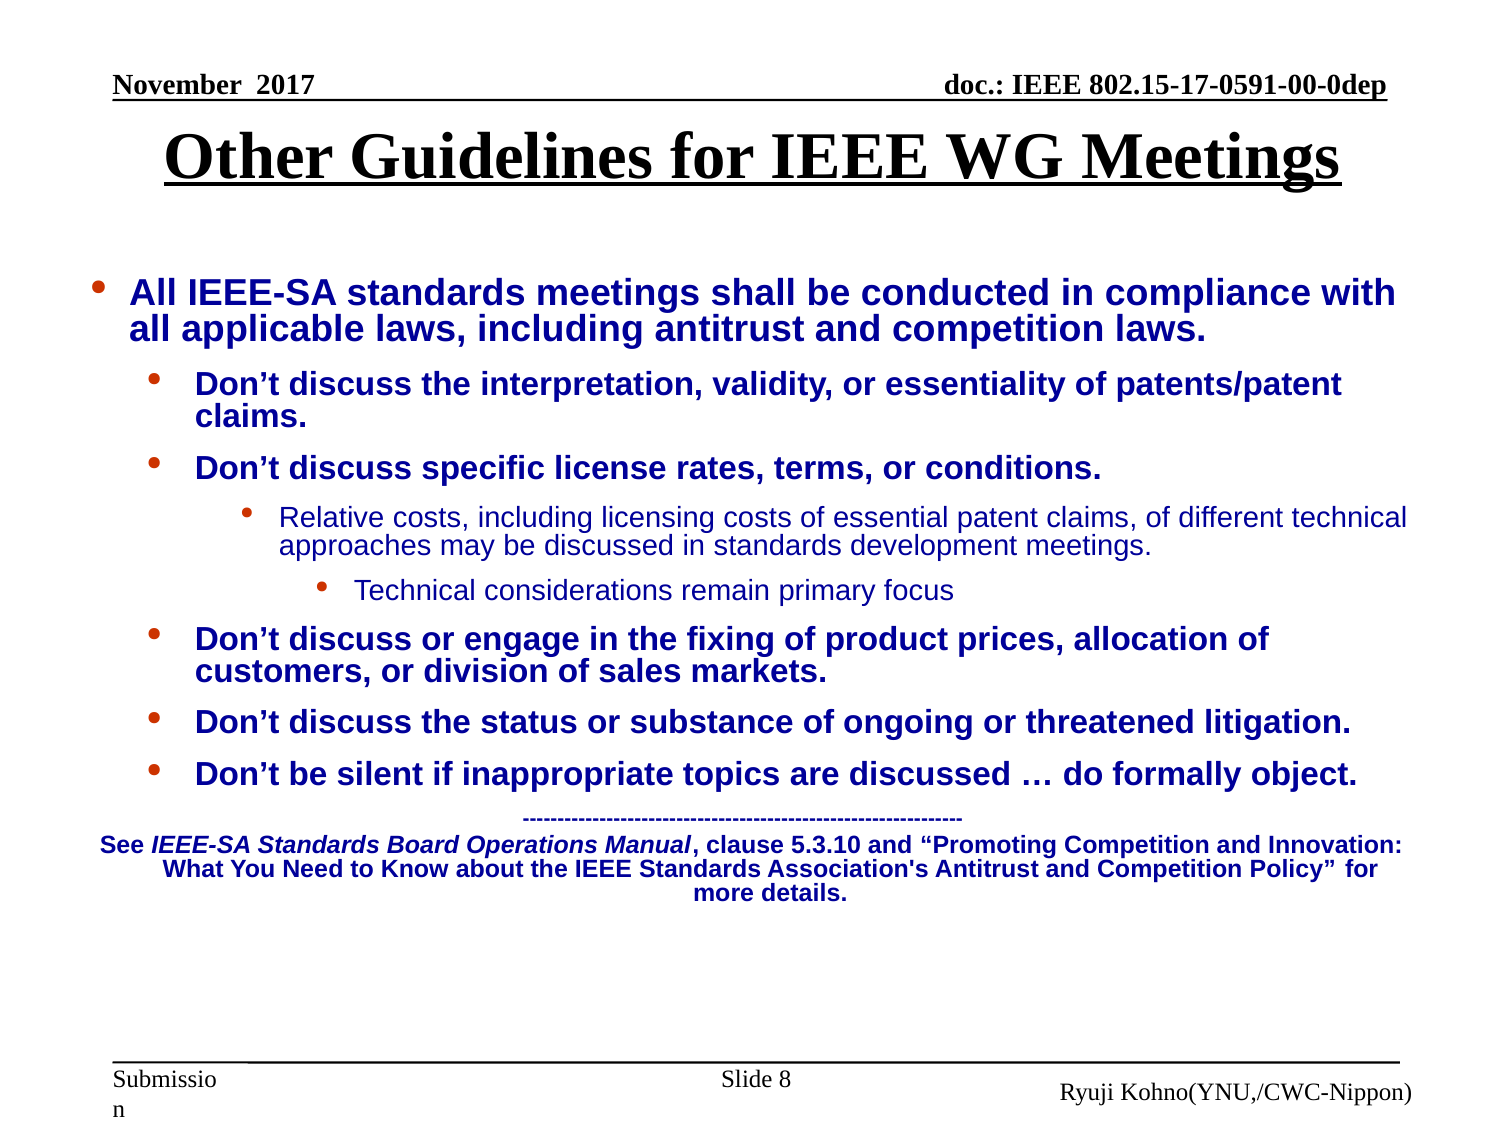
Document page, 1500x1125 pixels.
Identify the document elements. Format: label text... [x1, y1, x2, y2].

footer Ryuji Kohno(YNU,/CWC-Nippon) [900, 1075, 1413, 1106]
title Other Guidelines for IEEE WG Meetings [59, 101, 1447, 202]
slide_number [112, 0, 375, 100]
text_box All IEEE-SA standards meetings shall be conducted in compliance with all applicable laws, including antitrust and competition laws. Don’t discuss the interpretation, validity, or essentiality of patents/patent claims. Don’t discuss specific license rates, terms, or conditions. Relative costs, including licensing costs of essential patent claims, of different technical approaches may be discussed in standards development meetings. Technical considerations remain primary focus Don’t discuss or engage in the fixing of product prices, allocation of customers, or division of sales markets. Don’t discuss the status or substance of ongoing or threatened litigation. Don’t be silent if inappropriate topics are discussed … do formally object. --------------------------------------------------------------- See IEEE-SA Standards Board Operations Manual, clause 5.3.10 and “Promoting Competition and Innovation: What You Need to Know about the IEEE Standards Association's Antitrust and Competition Policy” for more details. [76, 244, 1427, 1094]
slide_number Slide 8 [712, 1062, 800, 1093]
